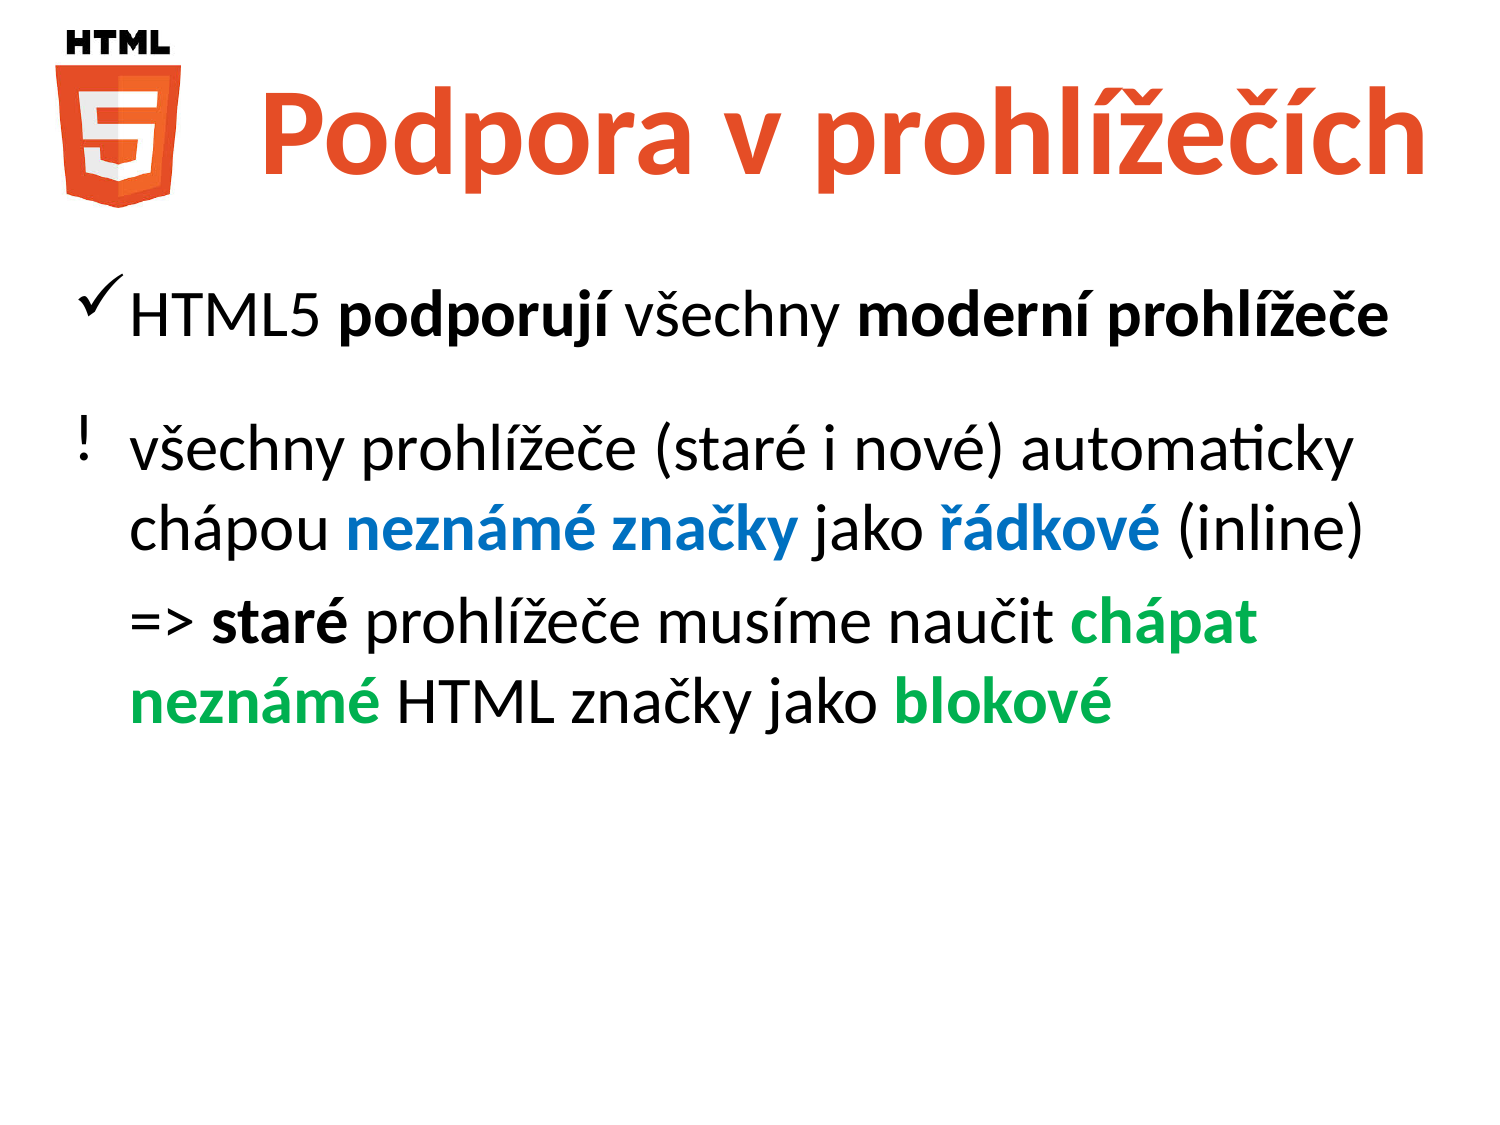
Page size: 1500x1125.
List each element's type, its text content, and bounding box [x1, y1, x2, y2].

title Podpora v prohlížečích [244, 30, 1448, 219]
picture [29, 30, 207, 208]
list HTML5 podporují všechny moderní prohlížeče všechny prohlížeče (staré i nové) automaticky chápou neznámé značky jako řádkové (inline) => staré prohlížeče musíme naučit chápat neznámé HTML značky jako blokové [58, 262, 1425, 1005]
